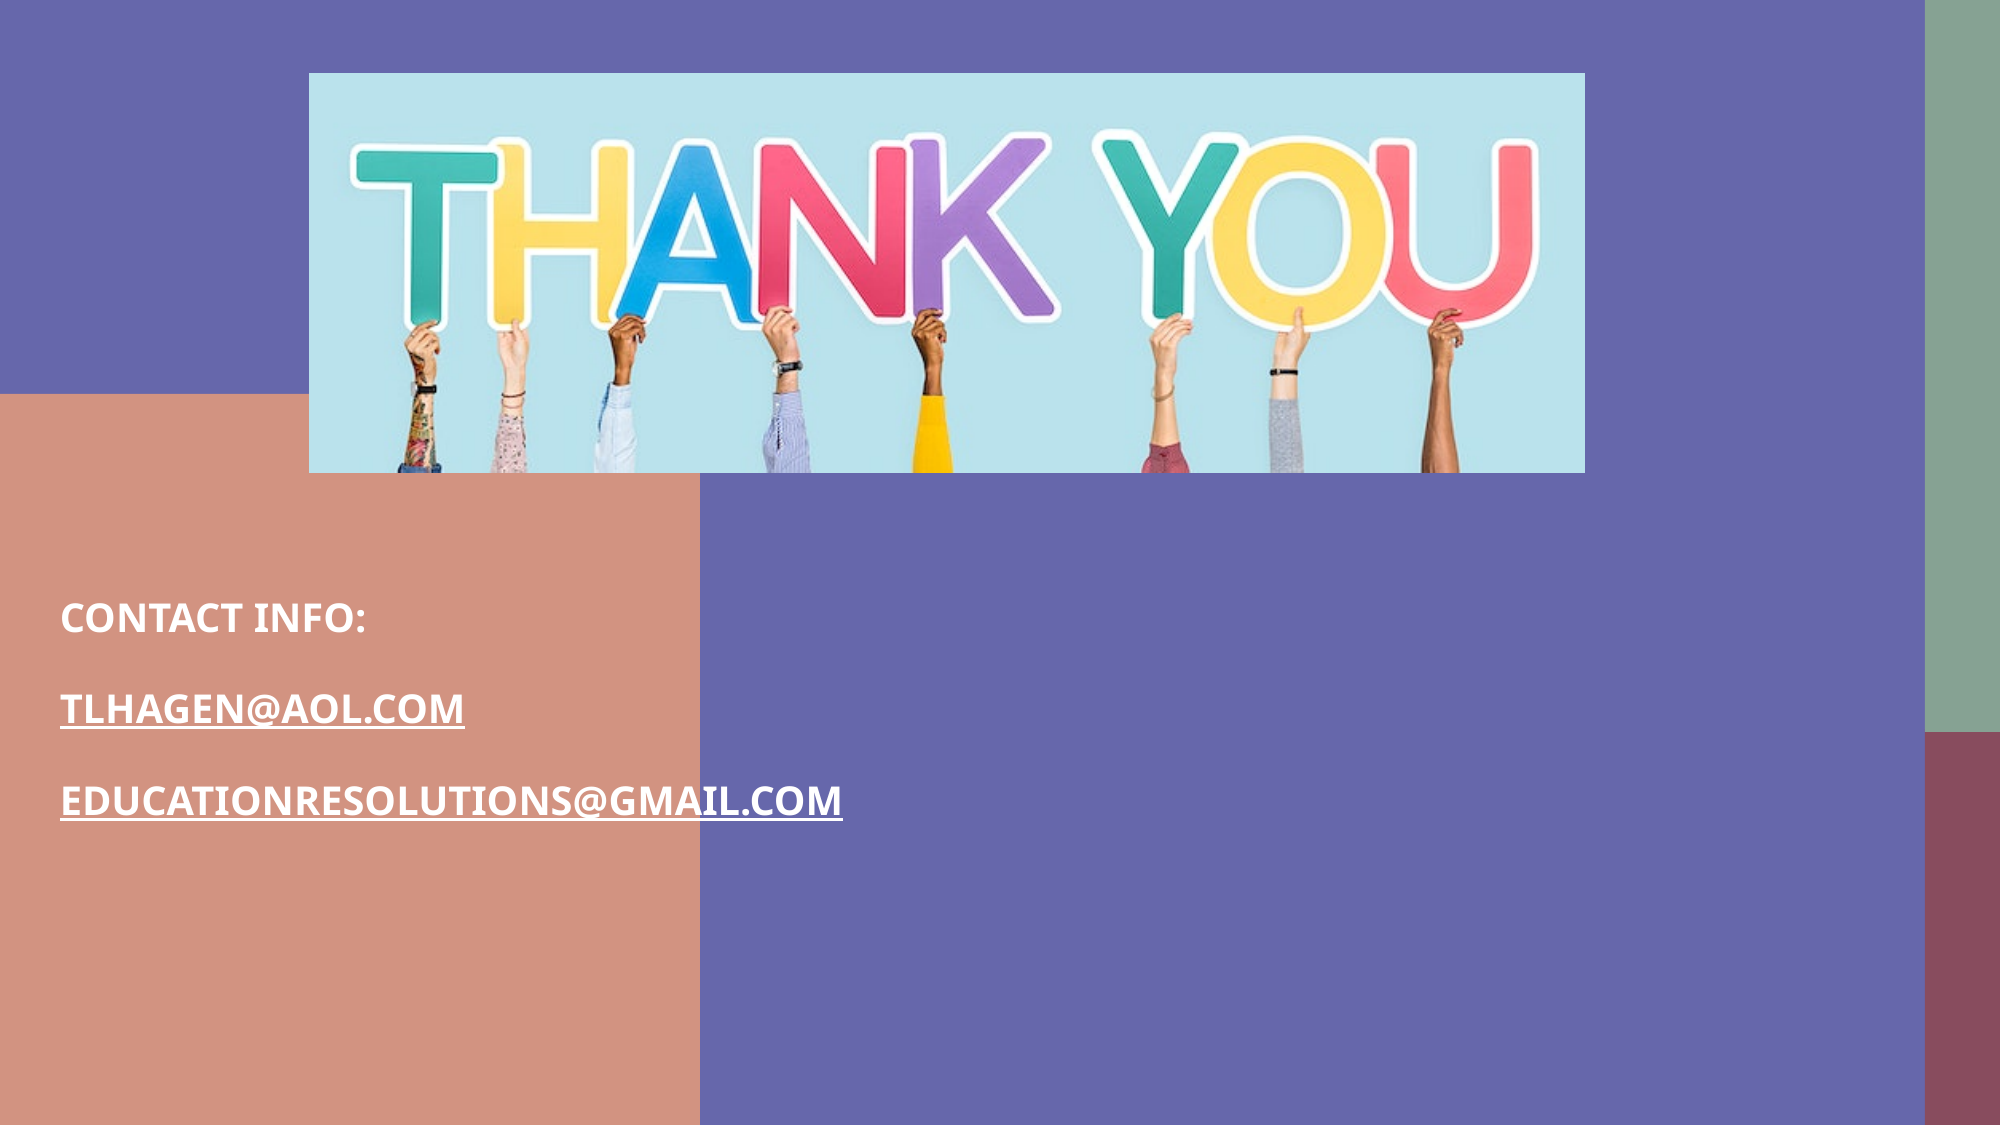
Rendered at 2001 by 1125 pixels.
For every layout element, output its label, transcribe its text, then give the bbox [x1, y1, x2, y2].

title Contact Info: Tlhagen@aol.com educationresolutions@gmail.com [44, 591, 122, 880]
list [122, 591, 691, 1125]
picture [309, 28, 2000, 1125]
title Contact Info: Tlhagen@aol.com educationresolutions@gmail.com [691, 591, 828, 880]
